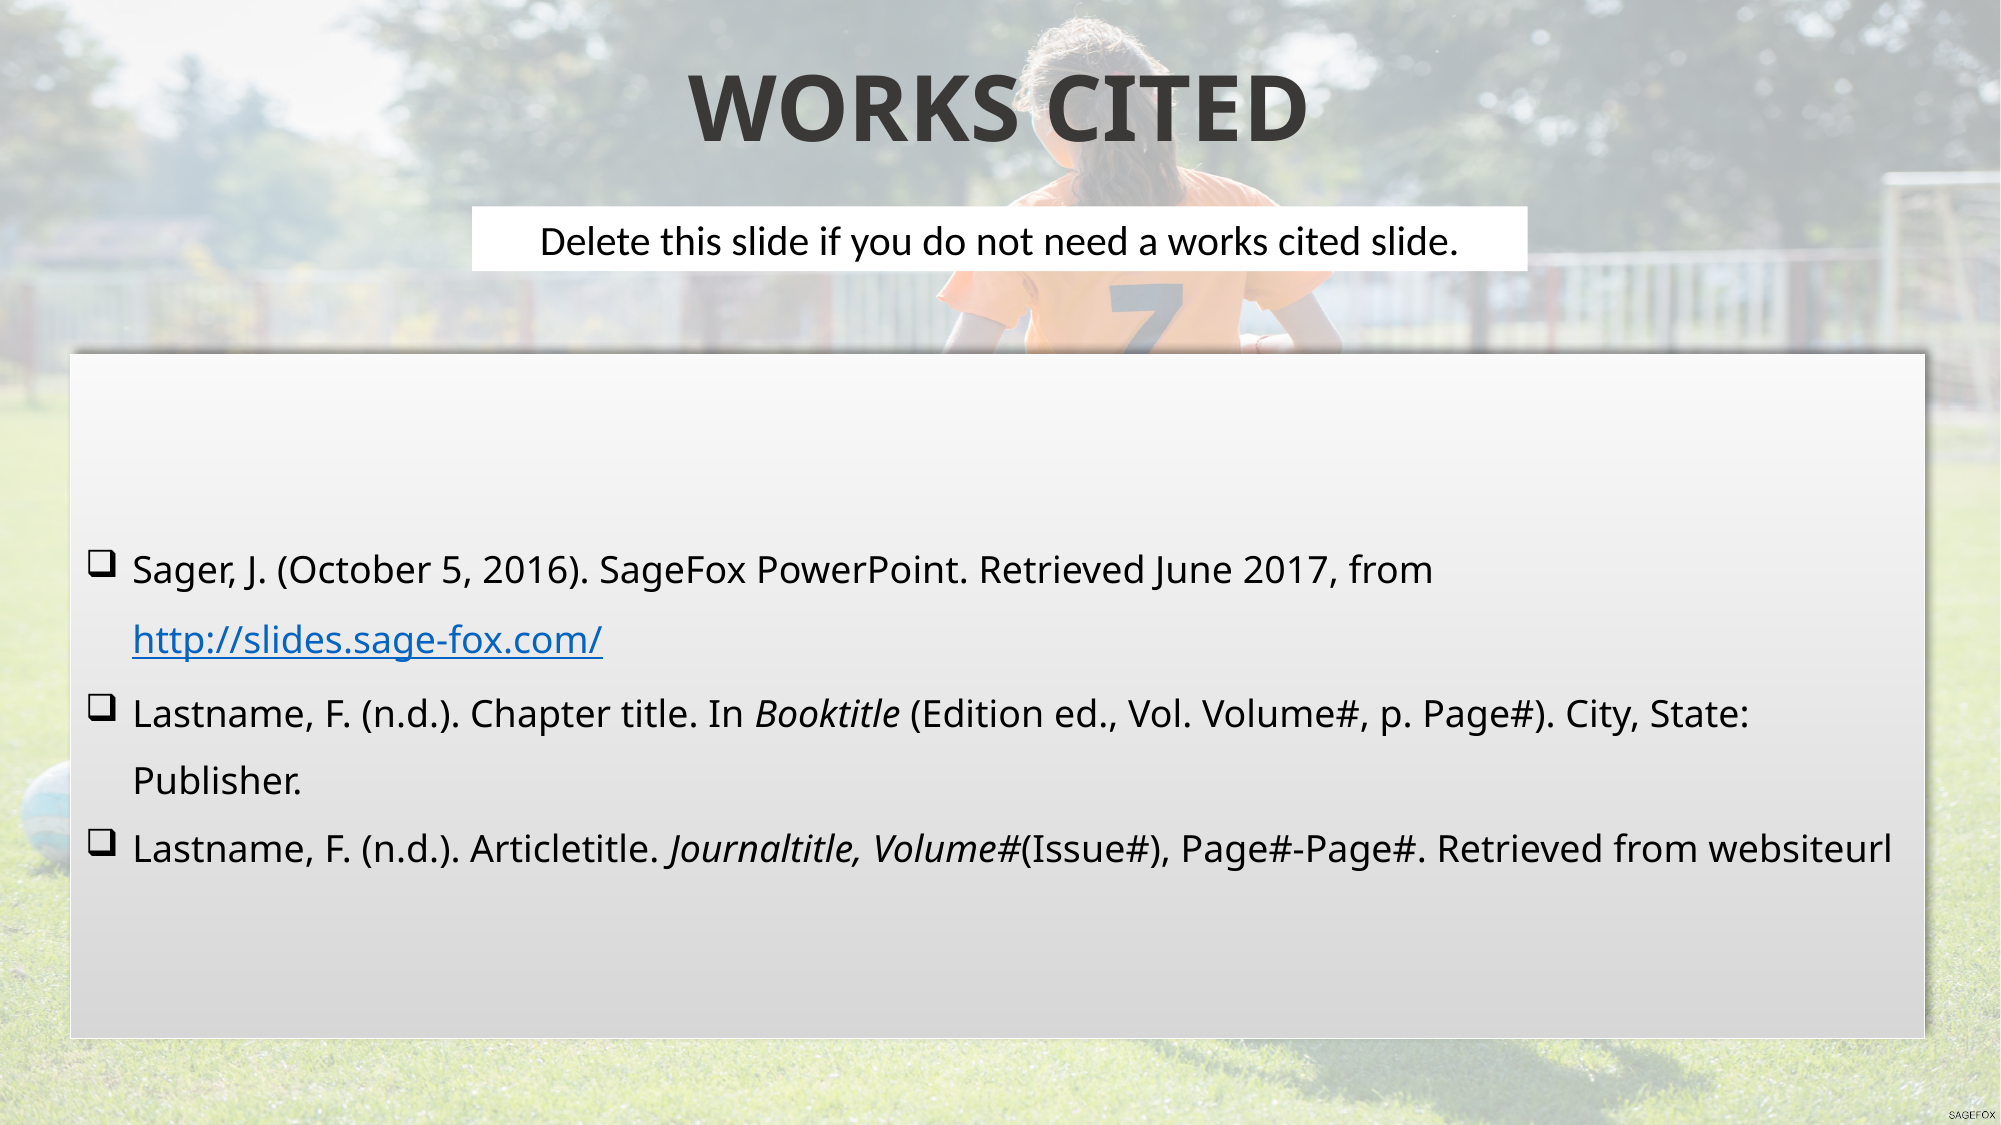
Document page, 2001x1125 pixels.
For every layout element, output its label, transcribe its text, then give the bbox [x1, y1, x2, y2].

picture [1925, 0, 2001, 1125]
text_box WORKS CITED [548, 42, 1452, 167]
text_box Delete this slide if you do not need a works cited slide. [472, 206, 1528, 272]
text_box Sager, J. (October 5, 2016). SageFox PowerPoint. Retrieved June 2017, from http://slides.sage-fox.com/ Lastname, F. (n.d.). Chapter title. In Booktitle (Edition ed., Vol. Volume#, p. Page#). City, State: Publisher. Lastname, F. (n.d.). Articletitle. Journaltitle, Volume#(Issue#), Page#-Page#. Retrieved from websiteurl [70, 354, 1925, 1039]
